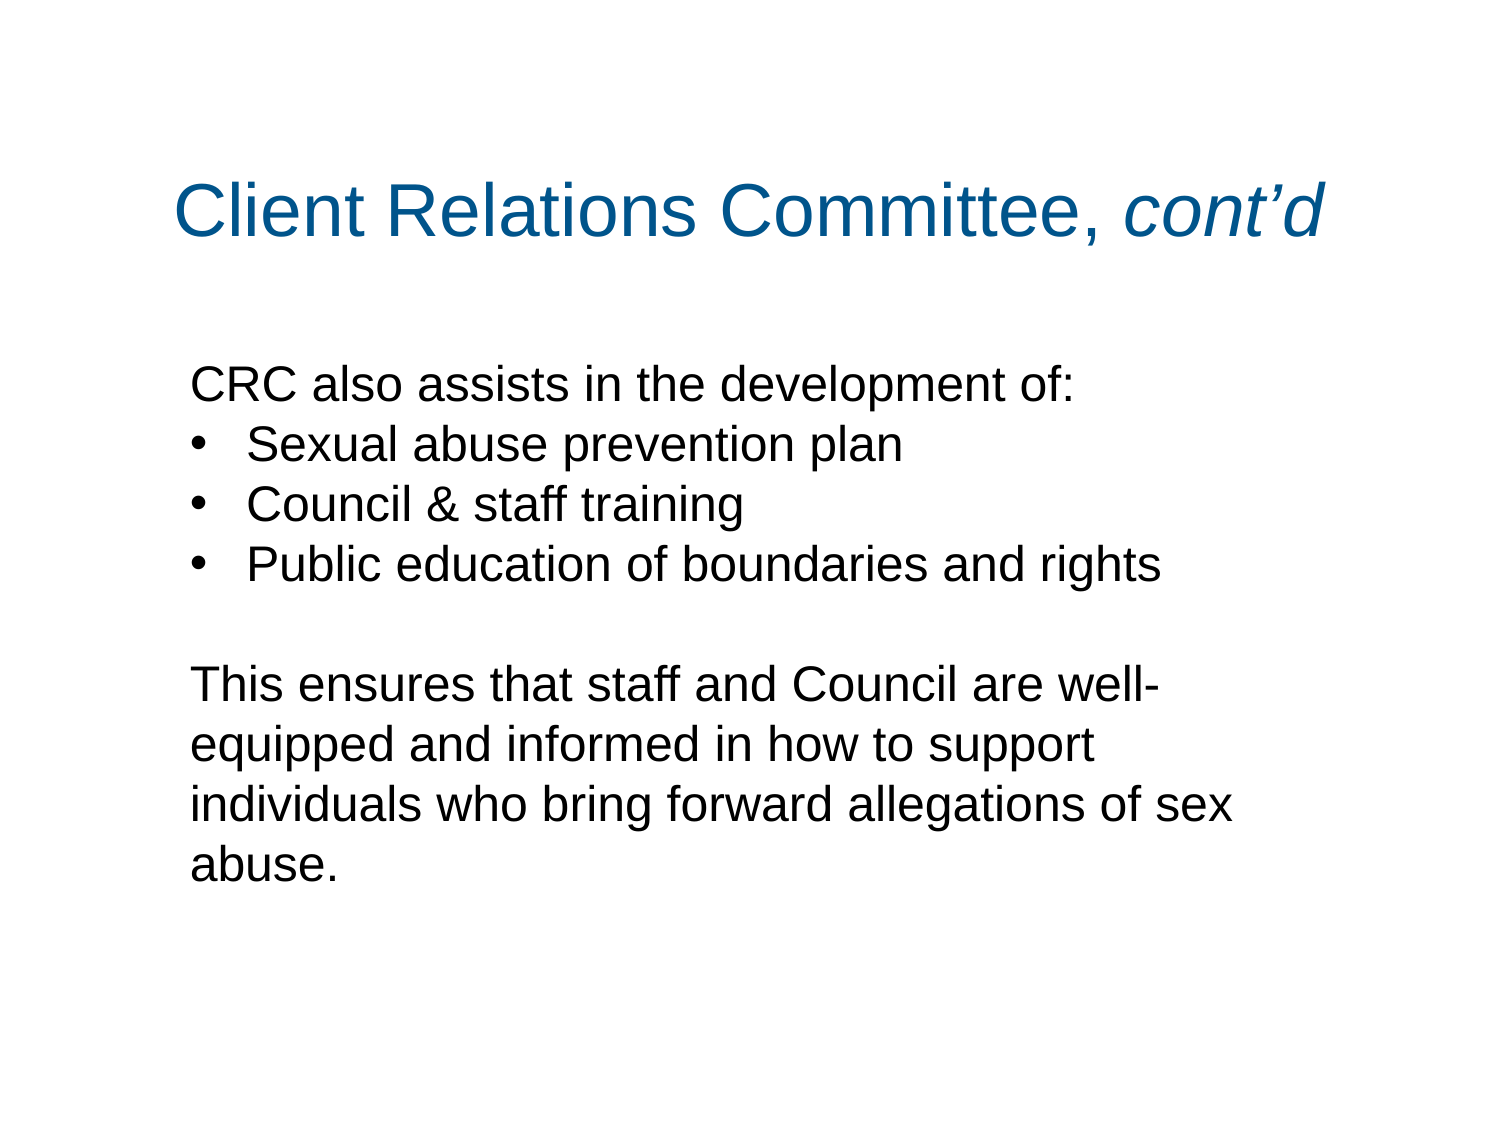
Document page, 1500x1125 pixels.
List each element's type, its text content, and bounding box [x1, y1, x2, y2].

title Client Relations Committee, cont’d [79, 137, 1418, 275]
text_box CRC also assists in the development of: Sexual abuse prevention plan Council & staff training Public education of boundaries and rights This ensures that staff and Council are well-equipped and informed in how to support individuals who bring forward allegations of sex abuse. [174, 344, 1325, 960]
